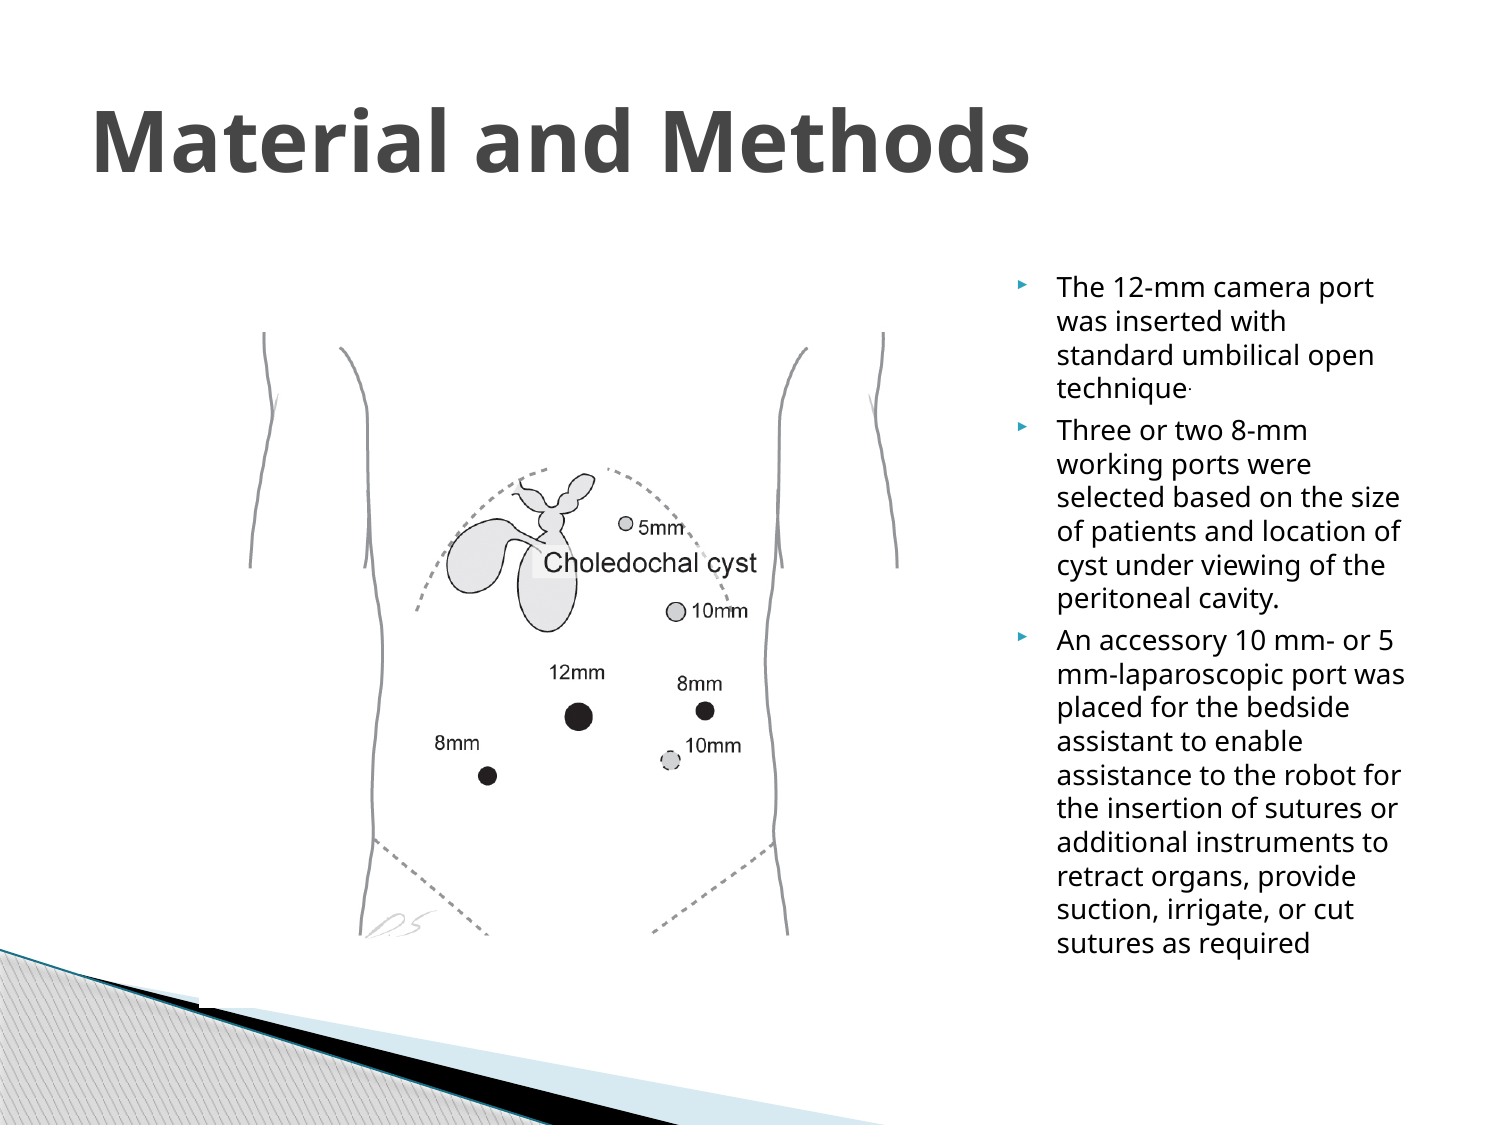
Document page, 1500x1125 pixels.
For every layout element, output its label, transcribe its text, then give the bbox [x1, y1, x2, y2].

title Material and Methods [75, 45, 1425, 233]
picture [198, 248, 950, 1008]
list The 12-mm camera port was inserted with standard umbilical open technique. Three or two 8-mm working ports were selected based on the size of patients and location of cyst under viewing of the peritoneal cavity. An accessory 10 mm- or 5 mm-laparoscopic port was placed for the bedside assistant to enable assistance to the robot for the insertion of sutures or additional instruments to retract organs, provide suction, irrigate, or cut sutures as required [984, 262, 1425, 1005]
text_box [99, 70, 1450, 258]
